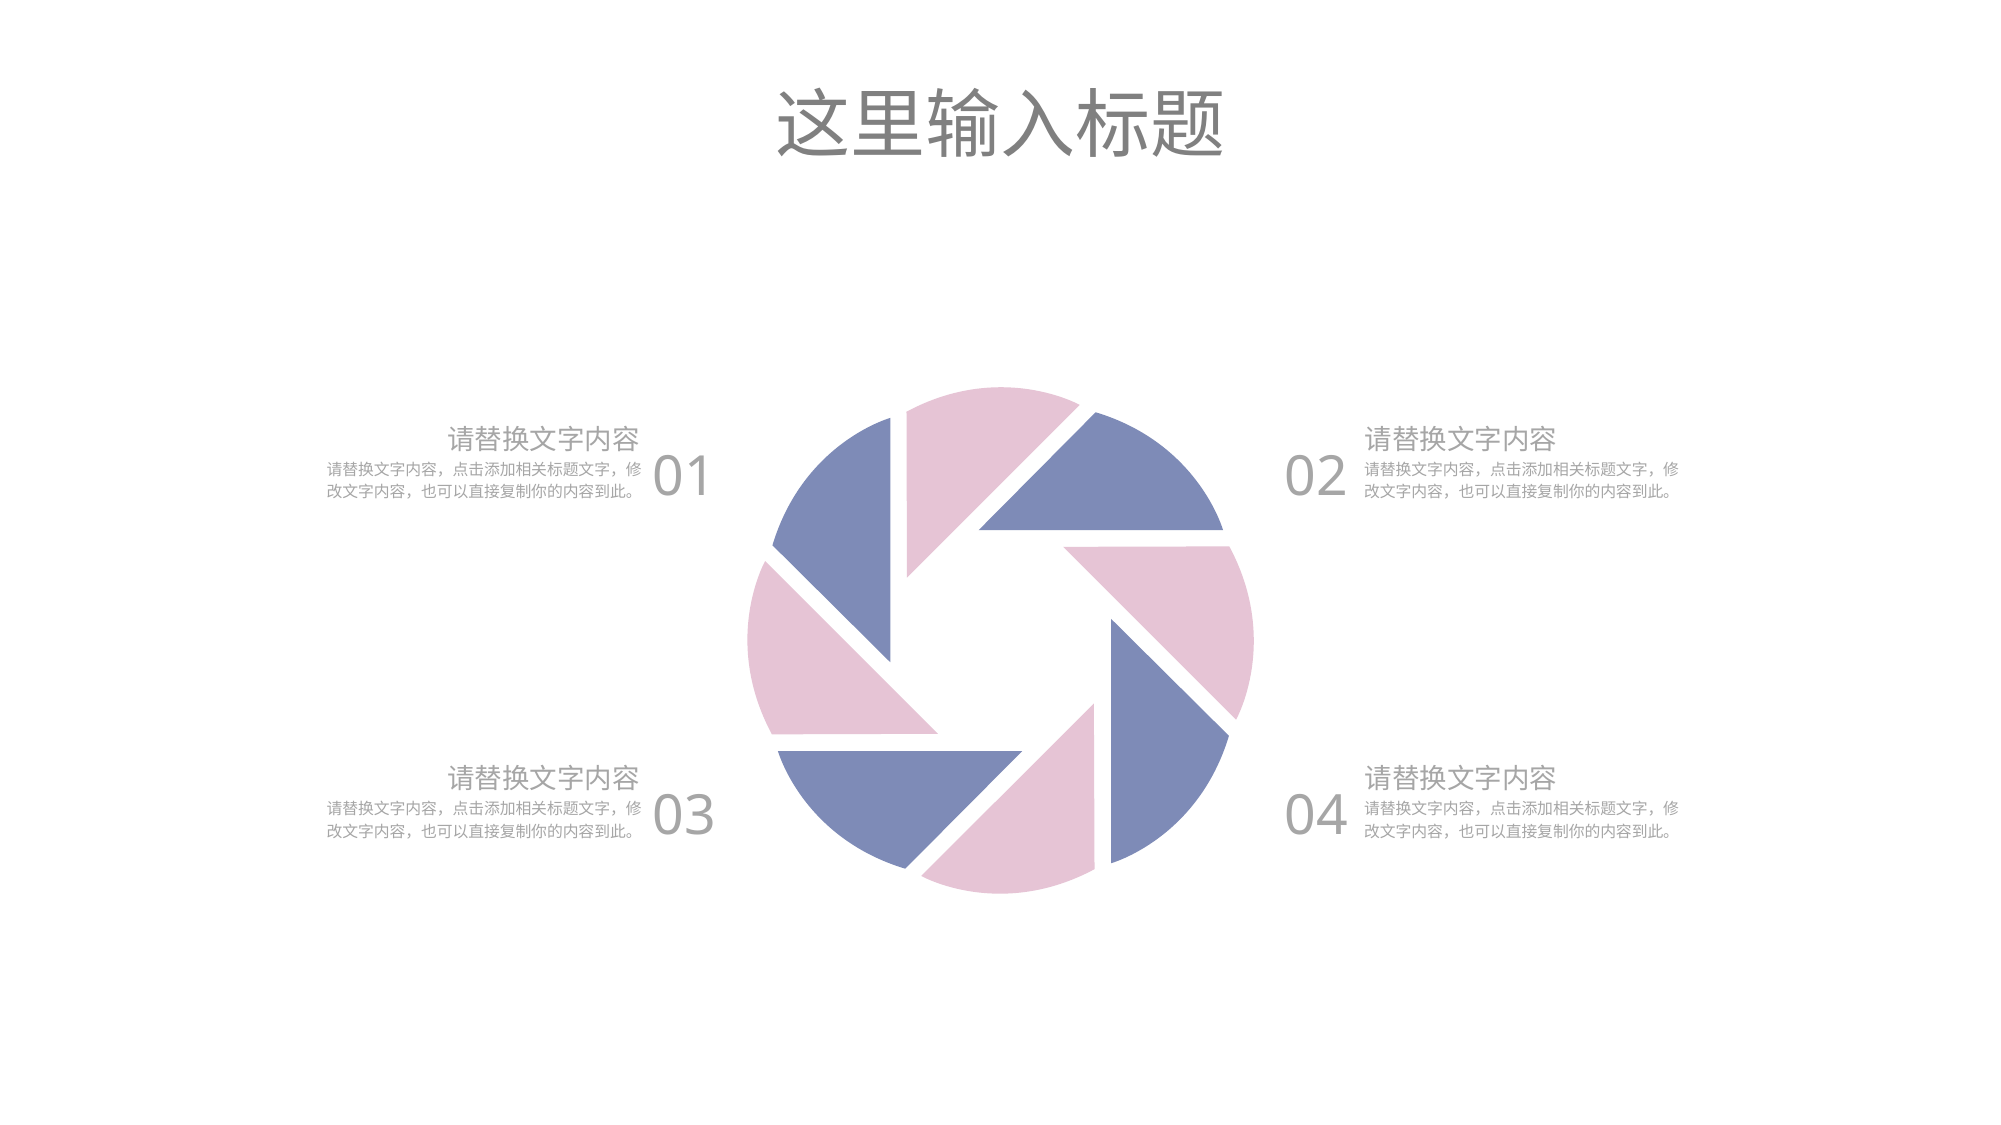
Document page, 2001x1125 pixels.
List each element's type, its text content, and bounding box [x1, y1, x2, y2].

text_box 请替换文字内容，点击添加相关标题文字，修改文字内容，也可以直接复制你的内容到此。 [1364, 794, 1681, 841]
text_box 请替换文字内容，点击添加相关标题文字，修改文字内容，也可以直接复制你的内容到此。 [1364, 455, 1681, 502]
text_box 请替换文字内容，点击添加相关标题文字，修改文字内容，也可以直接复制你的内容到此。 [316, 455, 642, 501]
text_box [721, 360, 1281, 921]
text_box 03 [652, 765, 716, 846]
text_box 请替换文字内容 [1364, 754, 1558, 794]
text_box 请替换文字内容 [446, 754, 640, 794]
text_box 01 [652, 426, 716, 507]
text_box 请替换文字内容 [1364, 415, 1558, 455]
text_box 请替换文字内容，点击添加相关标题文字，修改文字内容，也可以直接复制你的内容到此。 [316, 794, 642, 841]
text_box 02 [1284, 426, 1348, 507]
text_box 04 [1284, 765, 1348, 846]
text_box 这里输入标题 [761, 99, 1373, 144]
text_box 请替换文字内容 [446, 415, 640, 455]
